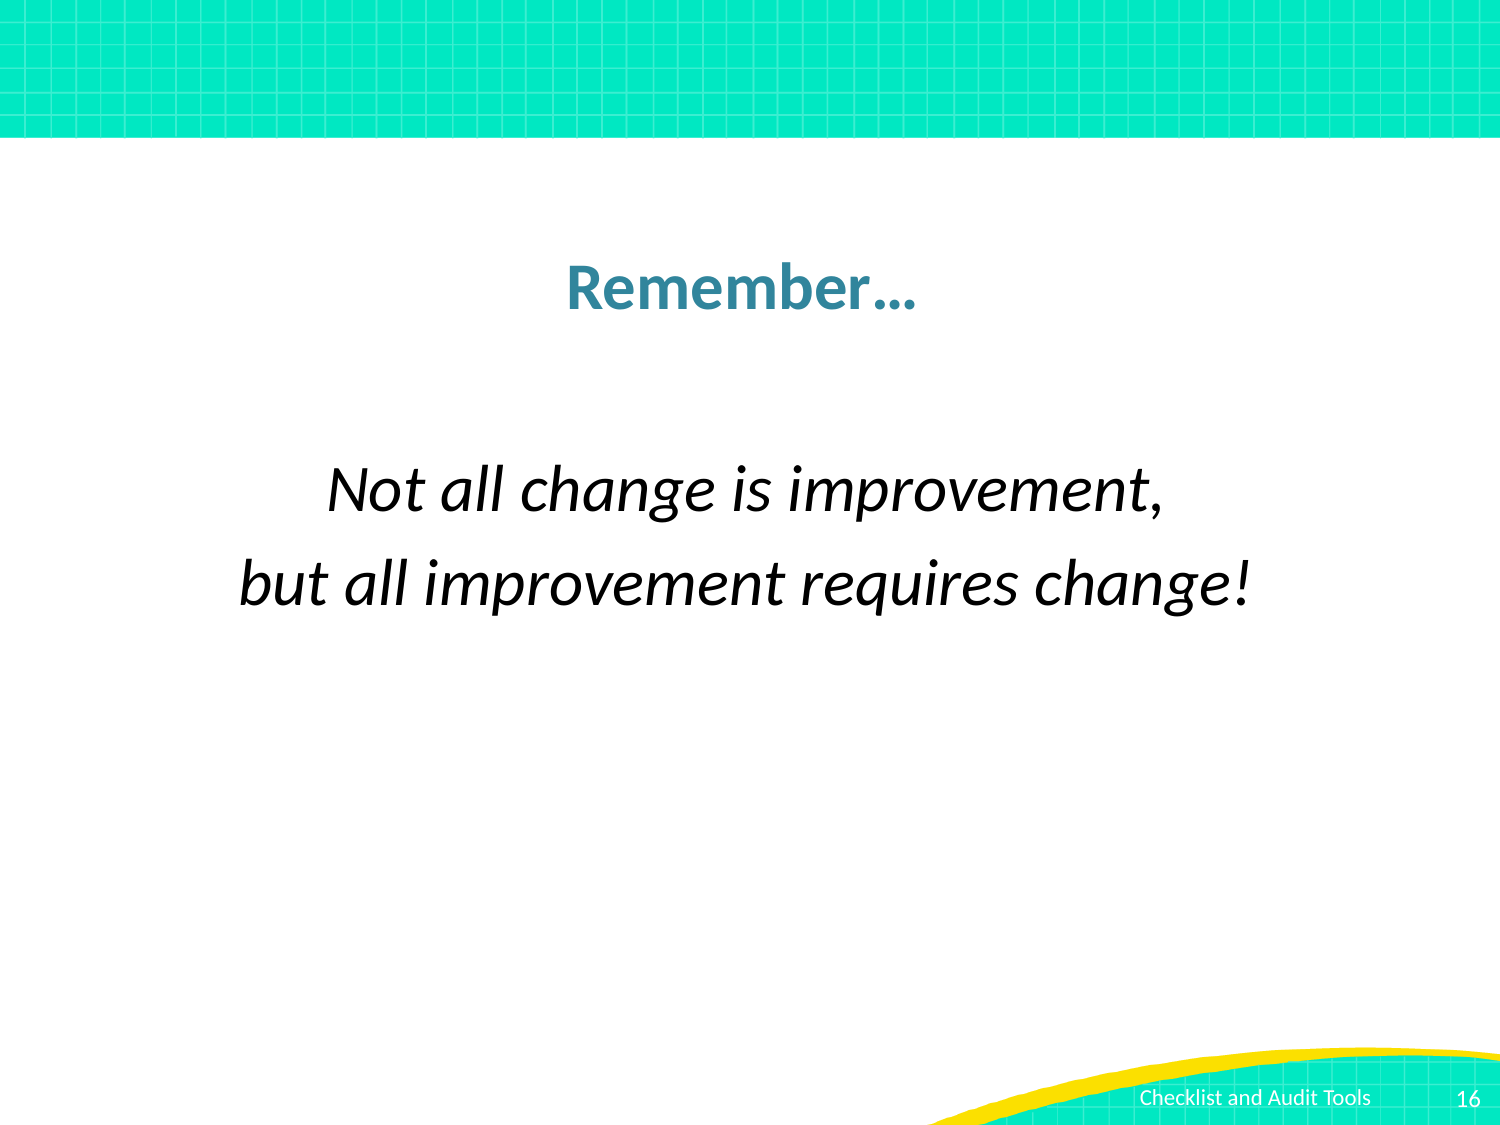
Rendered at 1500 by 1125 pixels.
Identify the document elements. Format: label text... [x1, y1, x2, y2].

title Remember… [67, 218, 1418, 348]
slide_number 16 [1387, 1071, 1497, 1125]
list Not all change is improvement, but all improvement requires change! [75, 437, 1418, 985]
picture [0, 0, 1500, 1125]
